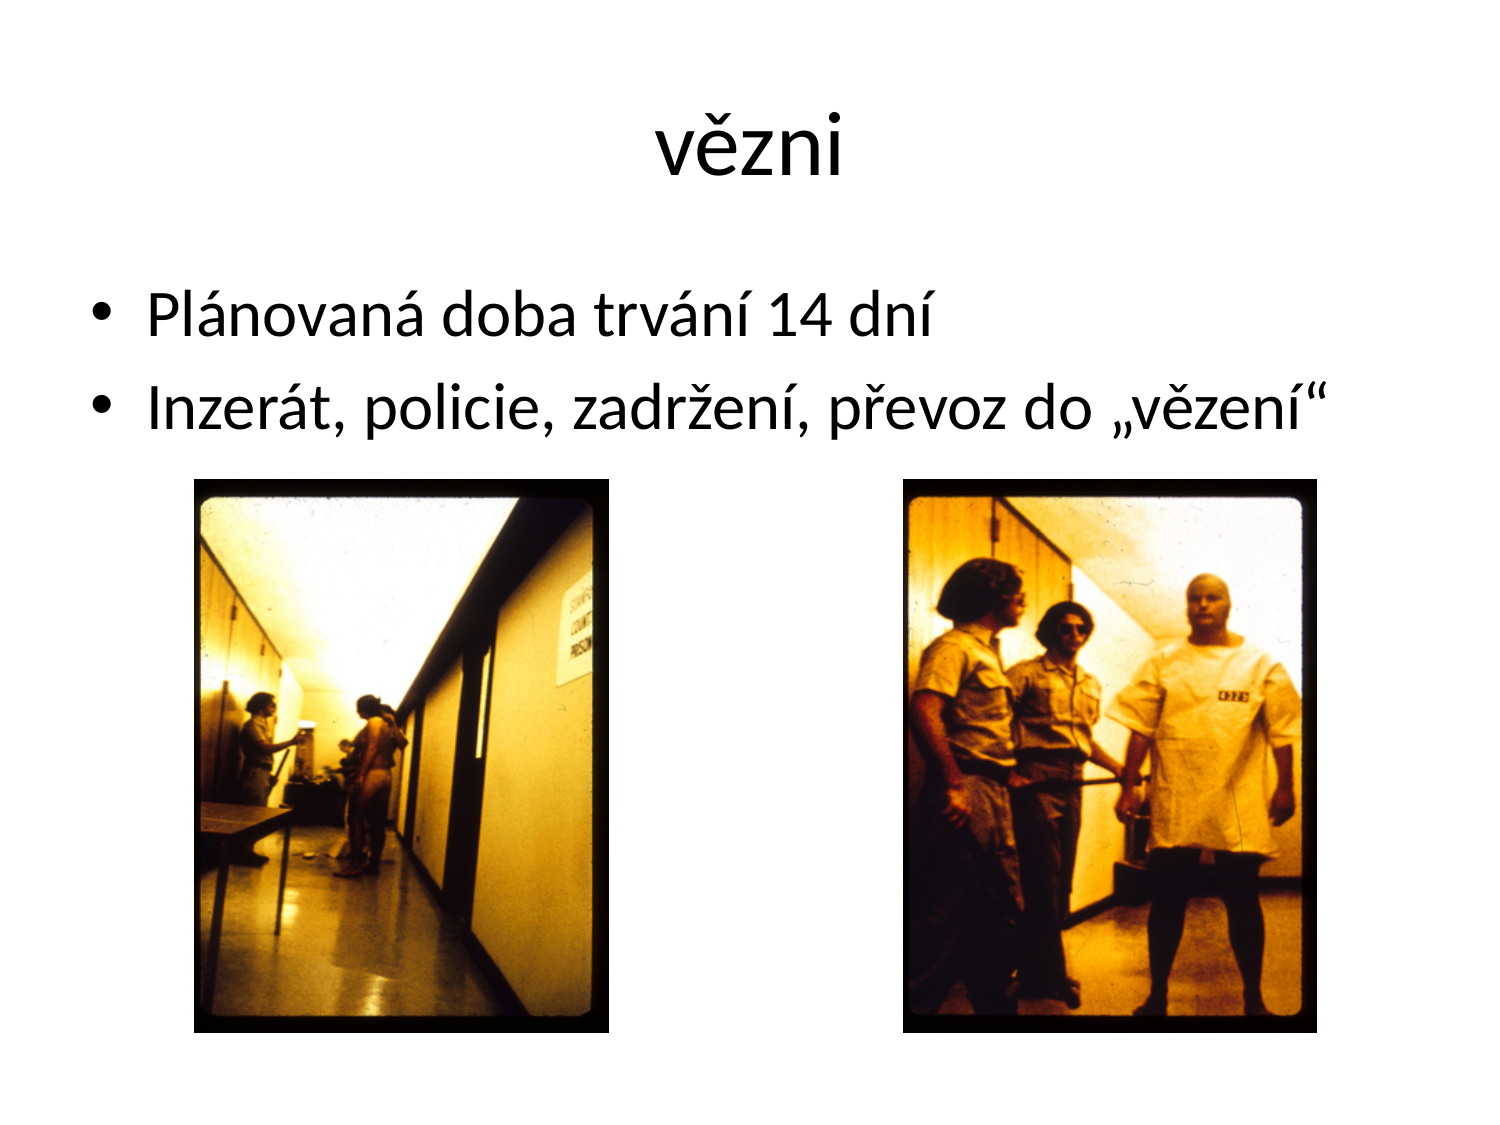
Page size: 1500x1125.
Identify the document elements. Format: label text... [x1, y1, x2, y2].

picture [903, 479, 1318, 1033]
list Plánovaná doba trvání 14 dní Inzerát, policie, zadržení, převoz do „vězení“ [75, 262, 1425, 1005]
picture [194, 479, 609, 1033]
title vězni [75, 45, 1425, 233]
